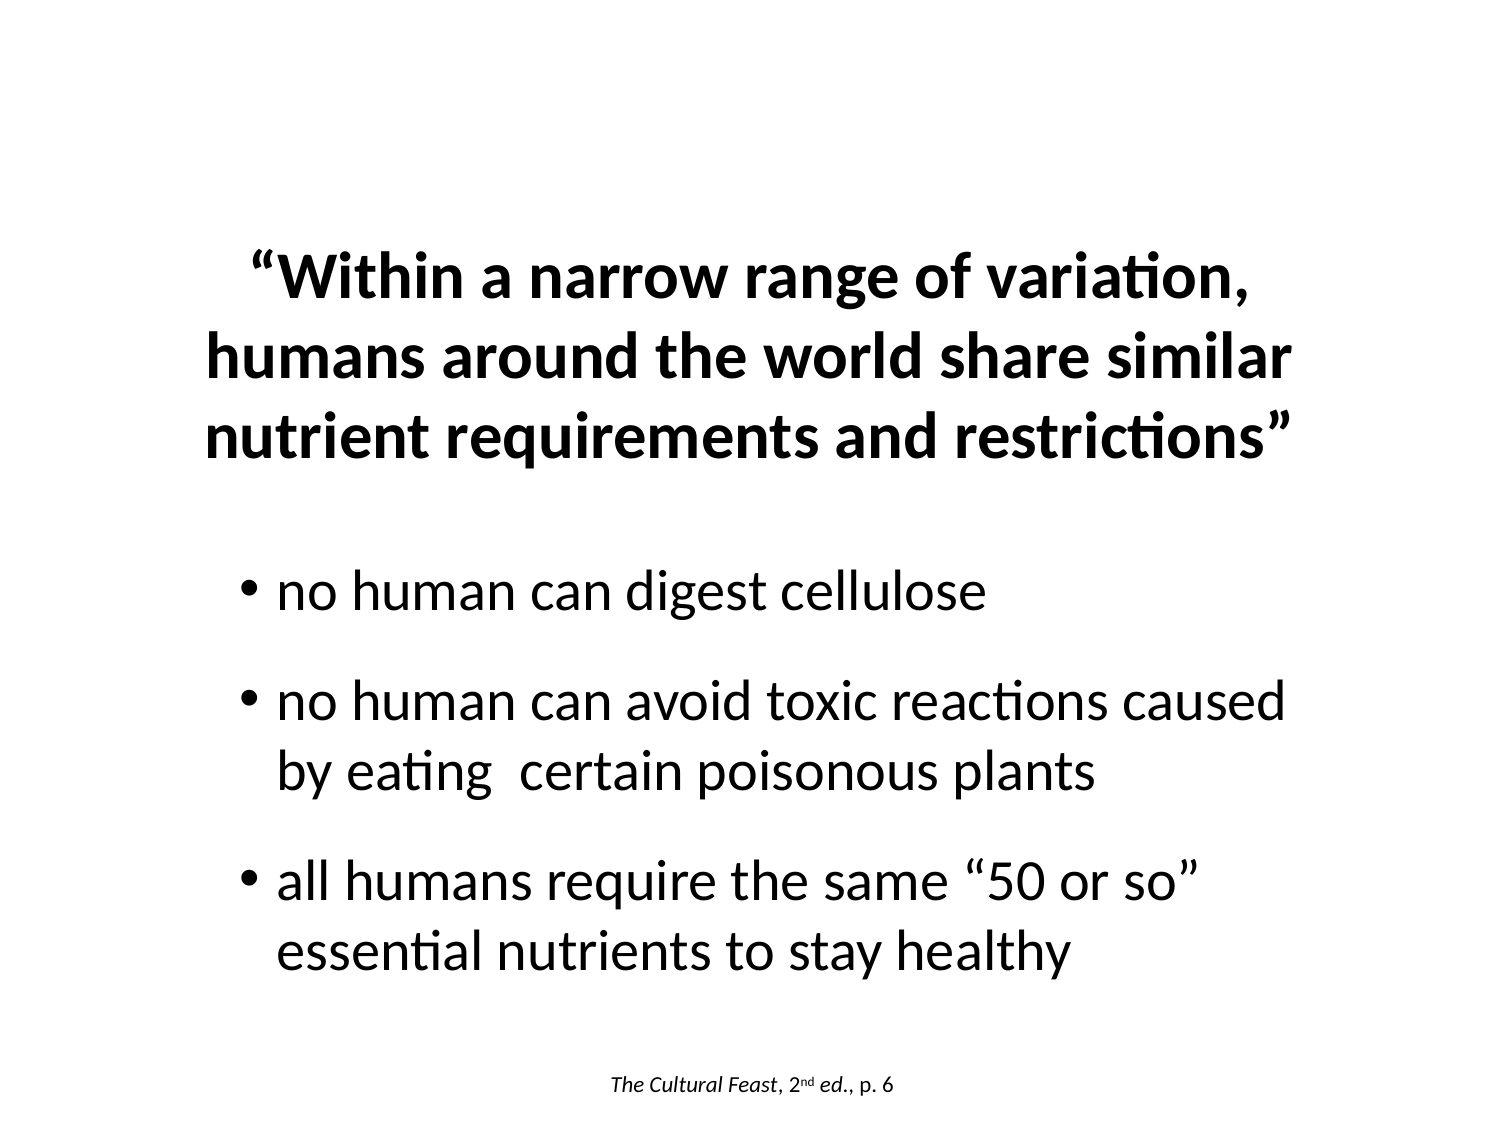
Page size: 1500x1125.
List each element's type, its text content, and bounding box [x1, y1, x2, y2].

text_box “Within a narrow range of variation, humans around the world share similar nutrient requirements and restrictions” no human can digest cellulose no human can avoid toxic reactions caused by eating certain poisonous plants all humans require the same “50 or so” essential nutrients to stay healthy [149, 224, 1350, 990]
text_box The Cultural Feast, 2nd ed., p. 6 [152, 1062, 1353, 1105]
